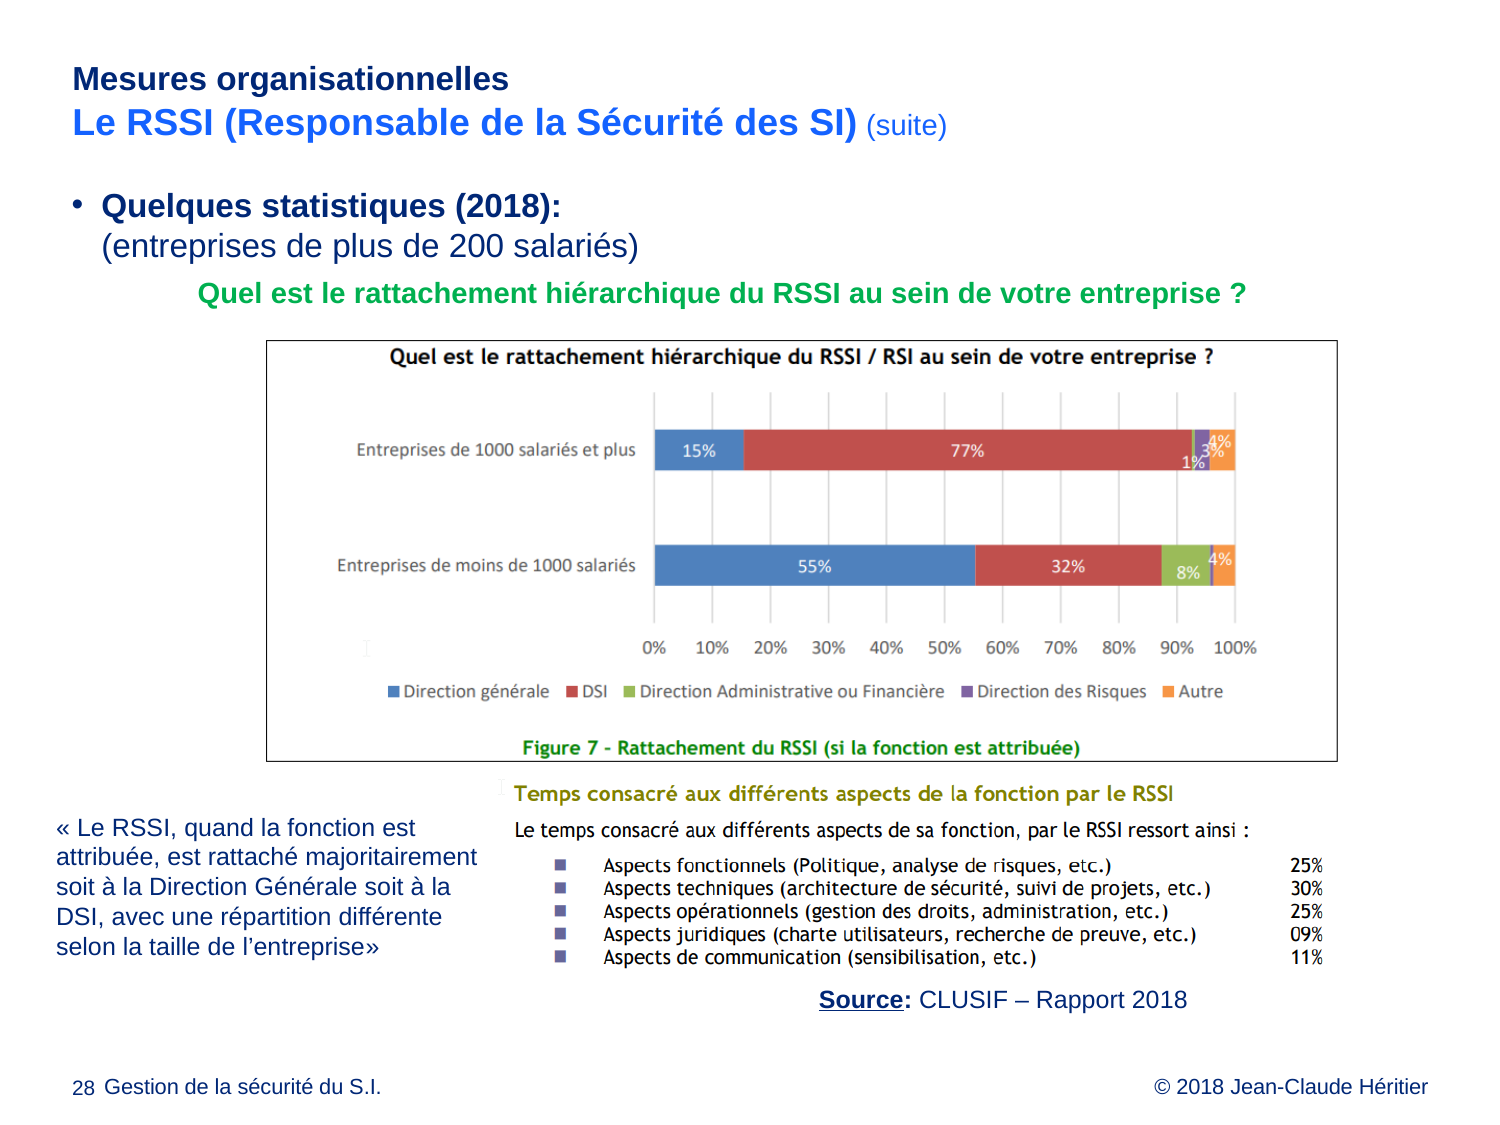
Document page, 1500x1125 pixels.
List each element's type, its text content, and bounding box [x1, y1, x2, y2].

text_box Quelques statistiques (2018): (entreprises de plus de 200 salariés) [66, 184, 1449, 386]
text_box Source: CLUSIF – Rapport 2018 [804, 980, 1204, 1021]
picture [497, 774, 1343, 971]
title Mesures organisationnelles Le RSSI (Responsable de la Sécurité des SI) (suite) [66, 57, 1449, 162]
picture [265, 337, 1343, 765]
text_box Quel est le rattachement hiérarchique du RSSI au sein de votre entreprise ? [182, 267, 1294, 317]
text_box « Le RSSI, quand la fonction est attribuée, est rattaché majoritairement soit à la Direction Générale soit à la DSI, avec une répartition différente selon la taille de l’entreprise» [41, 803, 492, 969]
